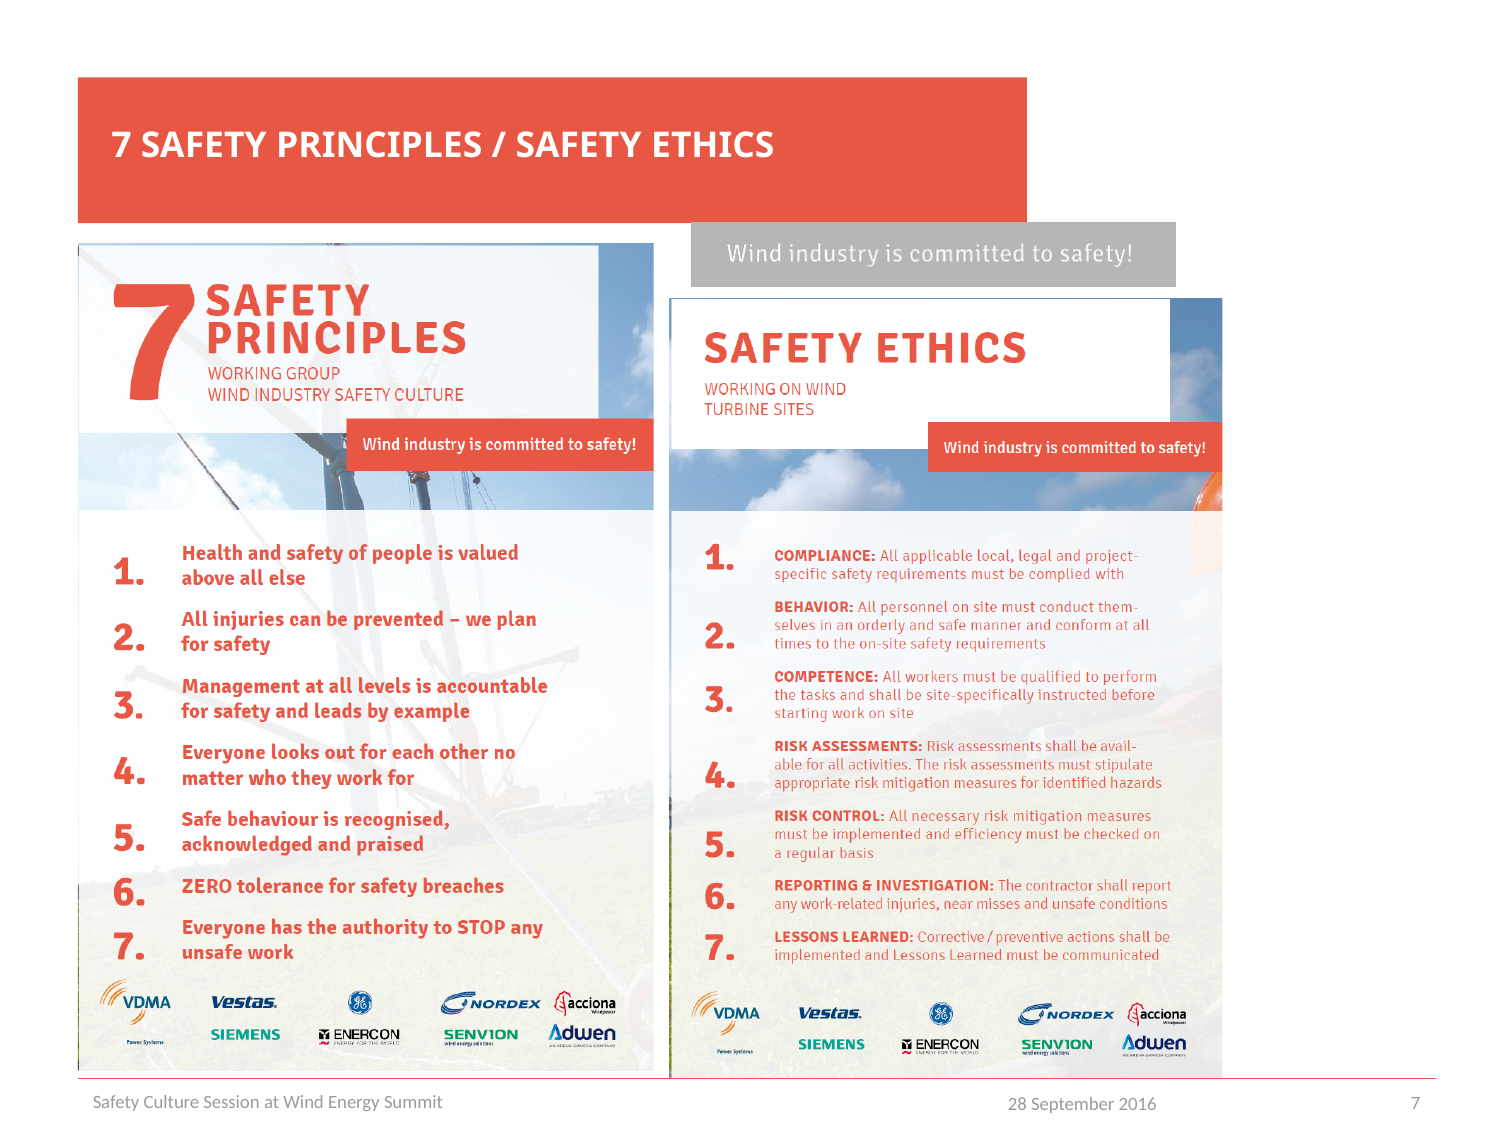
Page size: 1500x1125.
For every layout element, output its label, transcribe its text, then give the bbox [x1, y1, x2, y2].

slide_number 7 [1342, 1078, 1436, 1125]
picture [77, 242, 654, 1071]
title 7 Safety Principles / Safety Ethics [96, 137, 987, 193]
picture [668, 298, 1223, 1078]
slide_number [992, 1079, 1342, 1125]
picture [690, 221, 1177, 288]
footer Safety Culture Session at Wind Energy Summit [77, 1077, 993, 1124]
